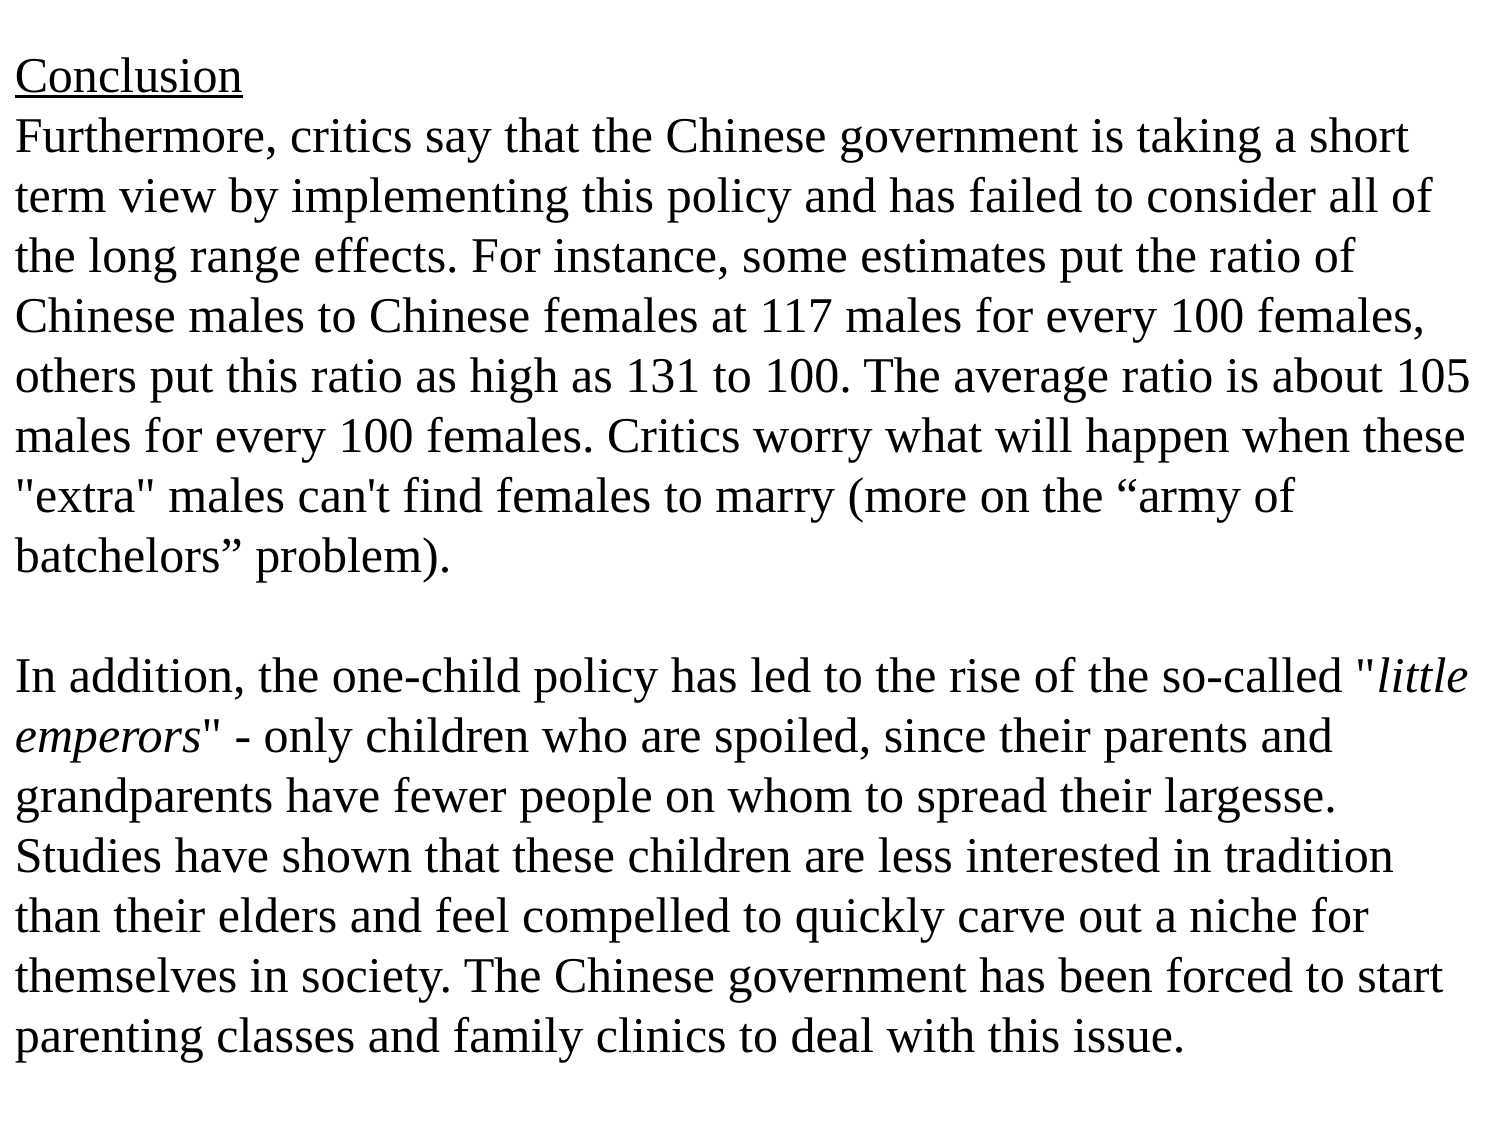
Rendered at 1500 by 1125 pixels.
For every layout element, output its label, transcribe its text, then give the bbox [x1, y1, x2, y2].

text_box Conclusion Furthermore, critics say that the Chinese government is taking a short term view by implementing this policy and has failed to consider all of the long range effects. For instance, some estimates put the ratio of Chinese males to Chinese females at 117 males for every 100 females, others put this ratio as high as 131 to 100. The average ratio is about 105 males for every 100 females. Critics worry what will happen when these "extra" males can't find females to marry (more on the “army of batchelors” problem). In addition, the one-child policy has led to the rise of the so-called "little emperors" - only children who are spoiled, since their parents and grandparents have fewer people on whom to spread their largesse. Studies have shown that these children are less interested in tradition than their elders and feel compelled to quickly carve out a niche for themselves in society. The Chinese government has been forced to start parenting classes and family clinics to deal with this issue. [0, 387, 1500, 717]
